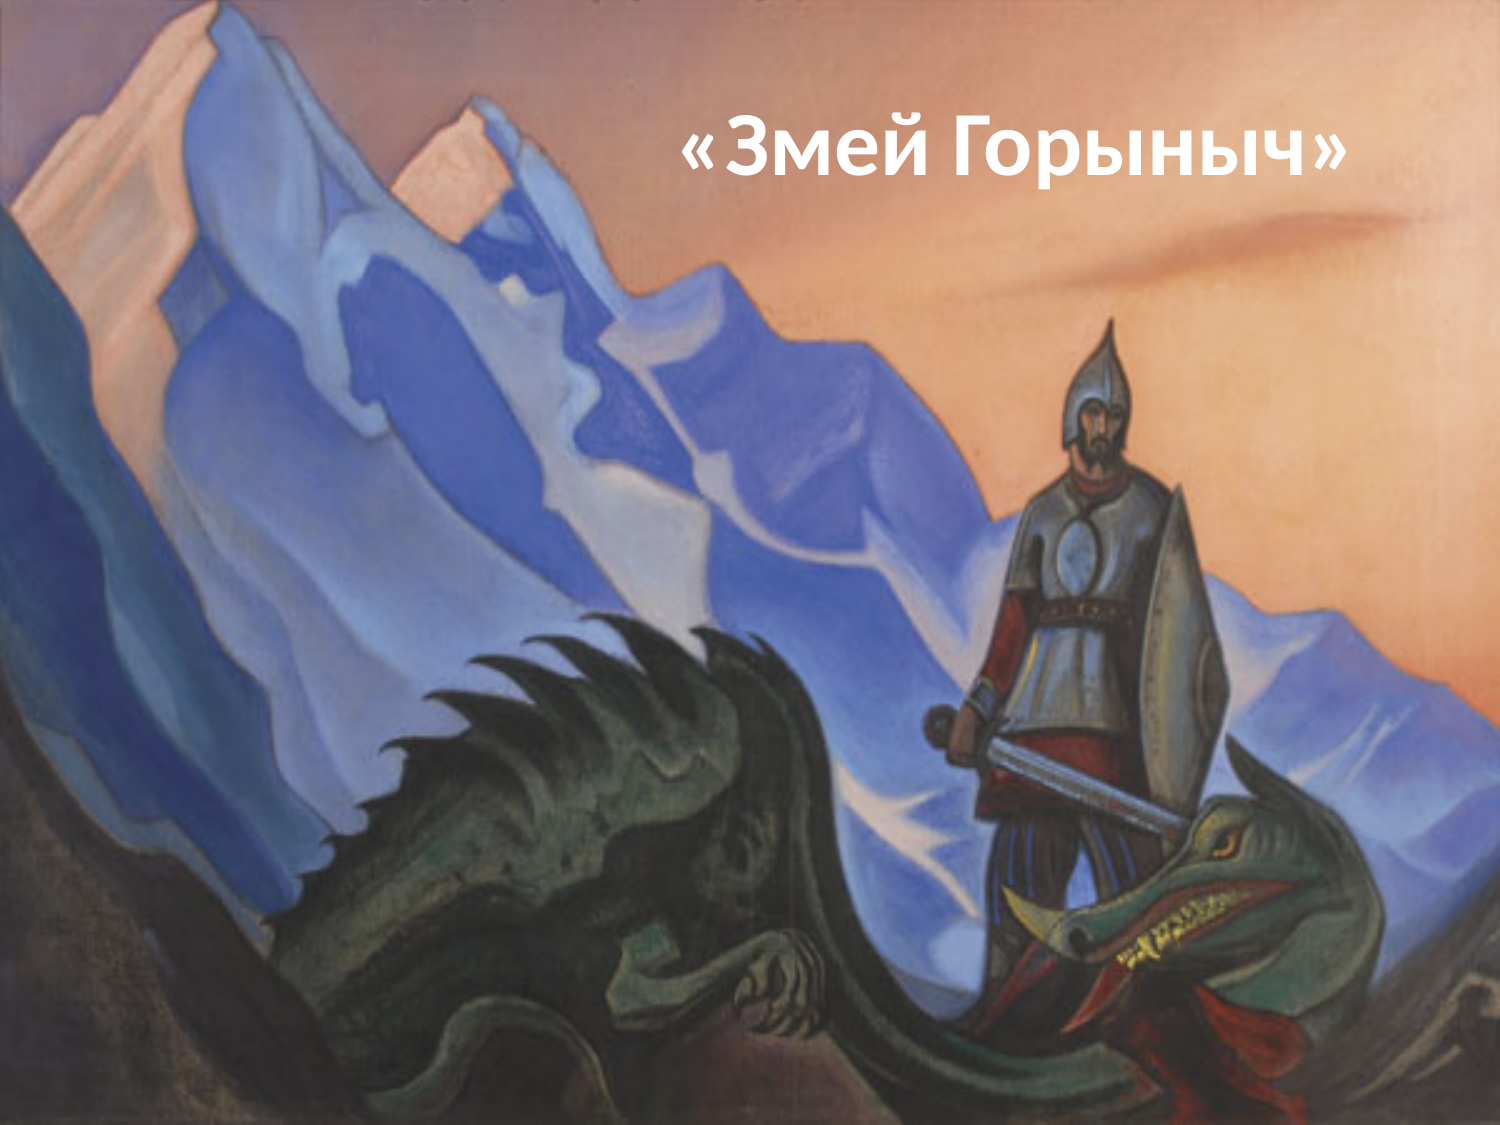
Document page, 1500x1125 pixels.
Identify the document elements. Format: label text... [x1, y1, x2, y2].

picture [0, 0, 1500, 1125]
title «Змей Горыныч» [608, 45, 1425, 233]
